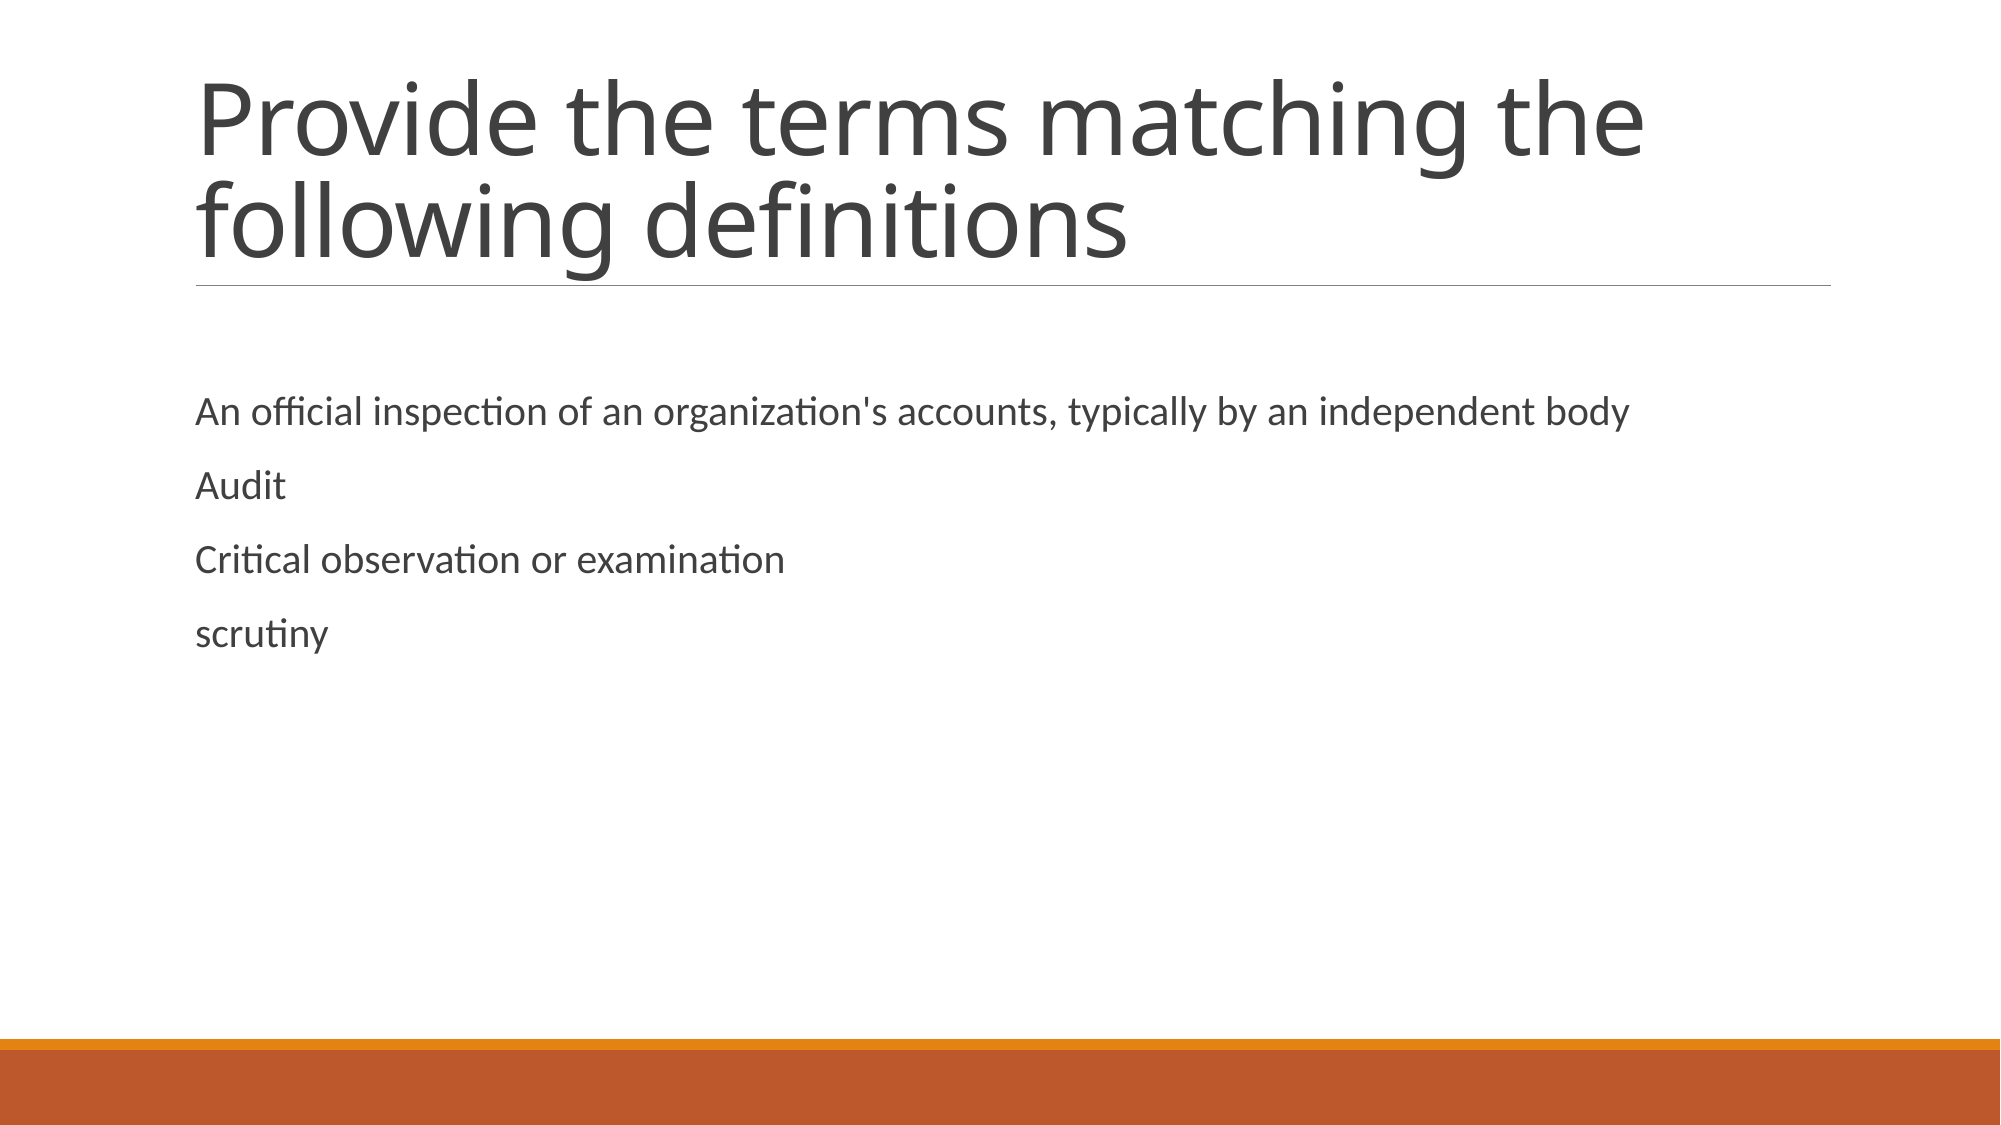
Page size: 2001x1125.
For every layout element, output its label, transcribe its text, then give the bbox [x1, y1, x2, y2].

title Provide the terms matching the following definitions [180, 47, 1830, 285]
list An official inspection of an organization's accounts, typically by an independent body Audit Critical observation or examination scrutiny [180, 302, 1830, 963]
